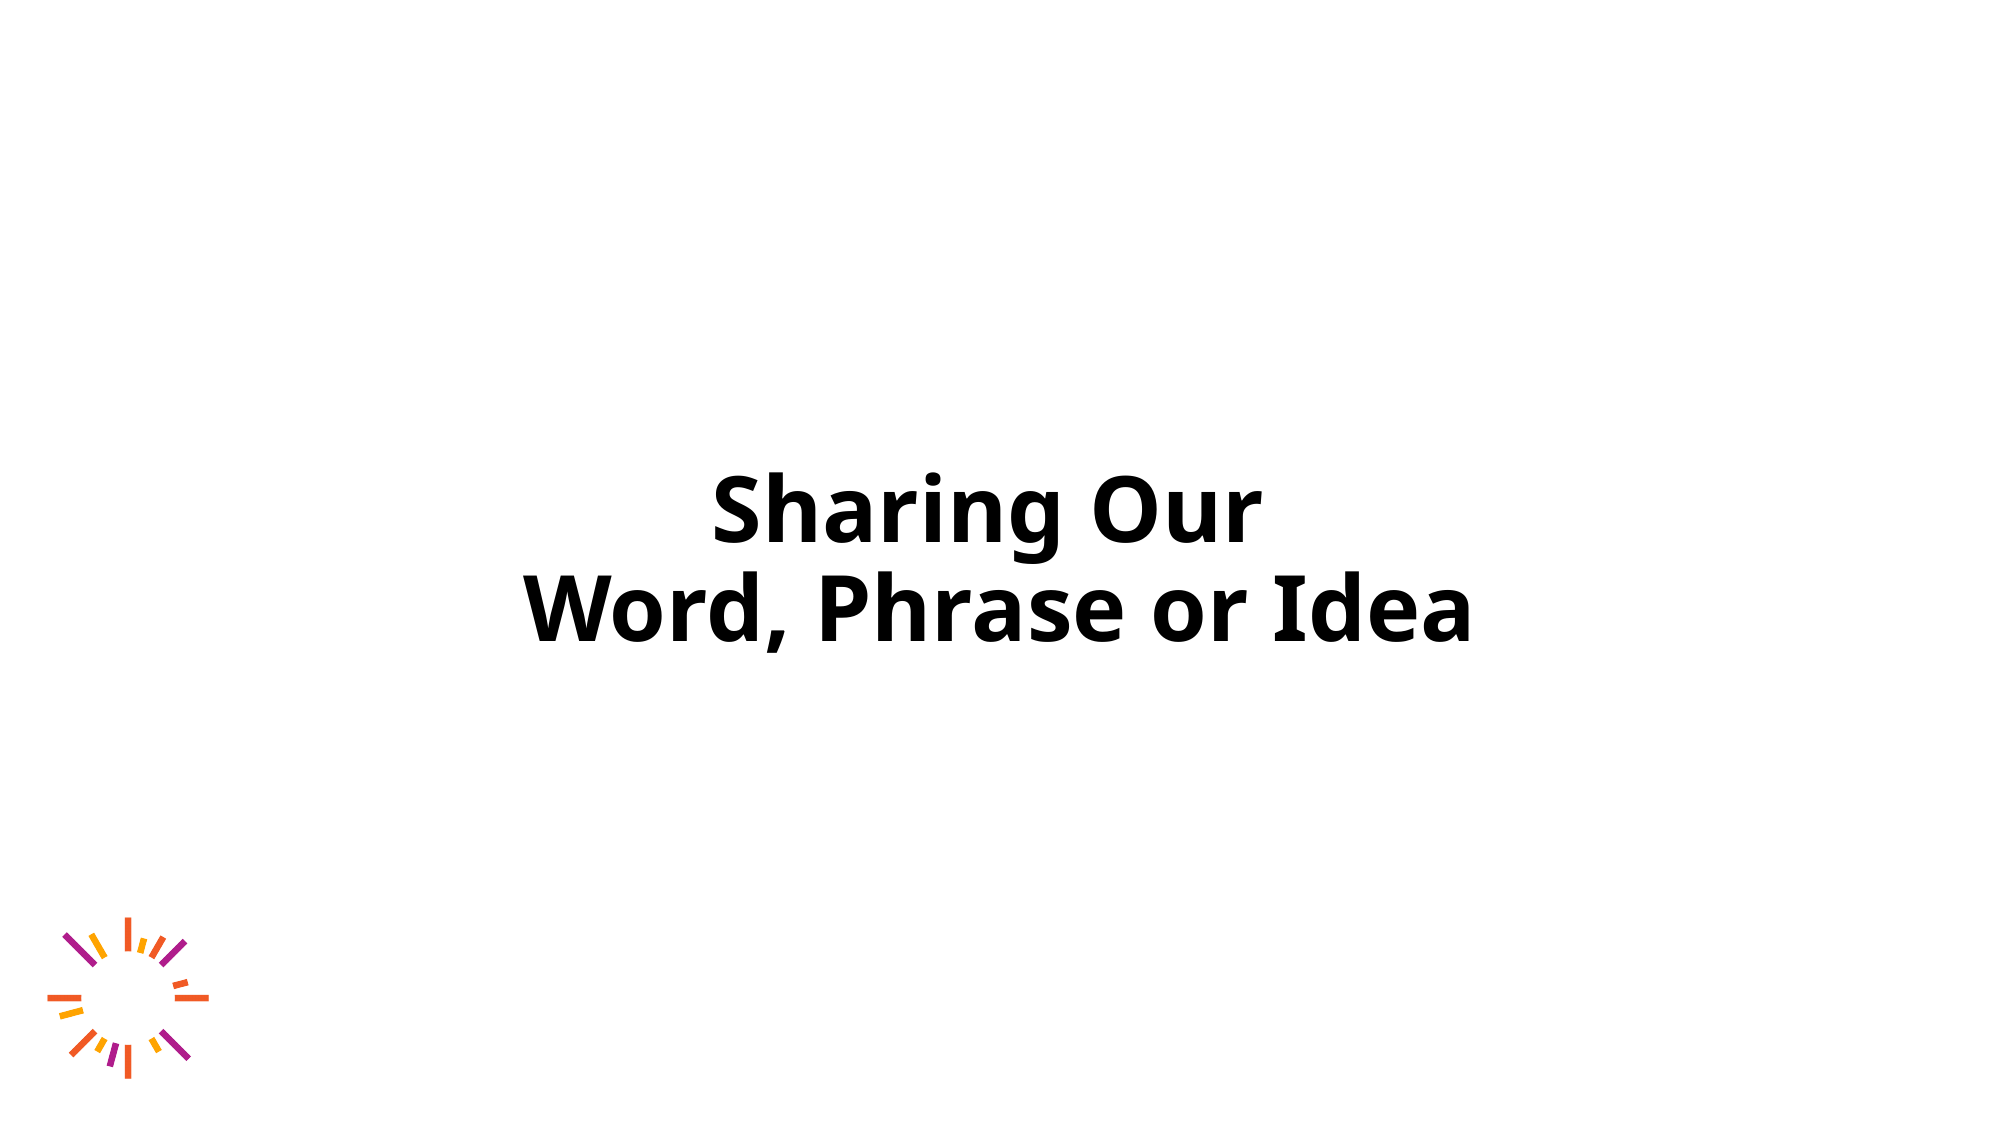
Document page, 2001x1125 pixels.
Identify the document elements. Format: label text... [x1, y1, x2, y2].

title Sharing Our Word, Phrase or Idea [137, 453, 1863, 672]
picture [0, 871, 256, 1125]
